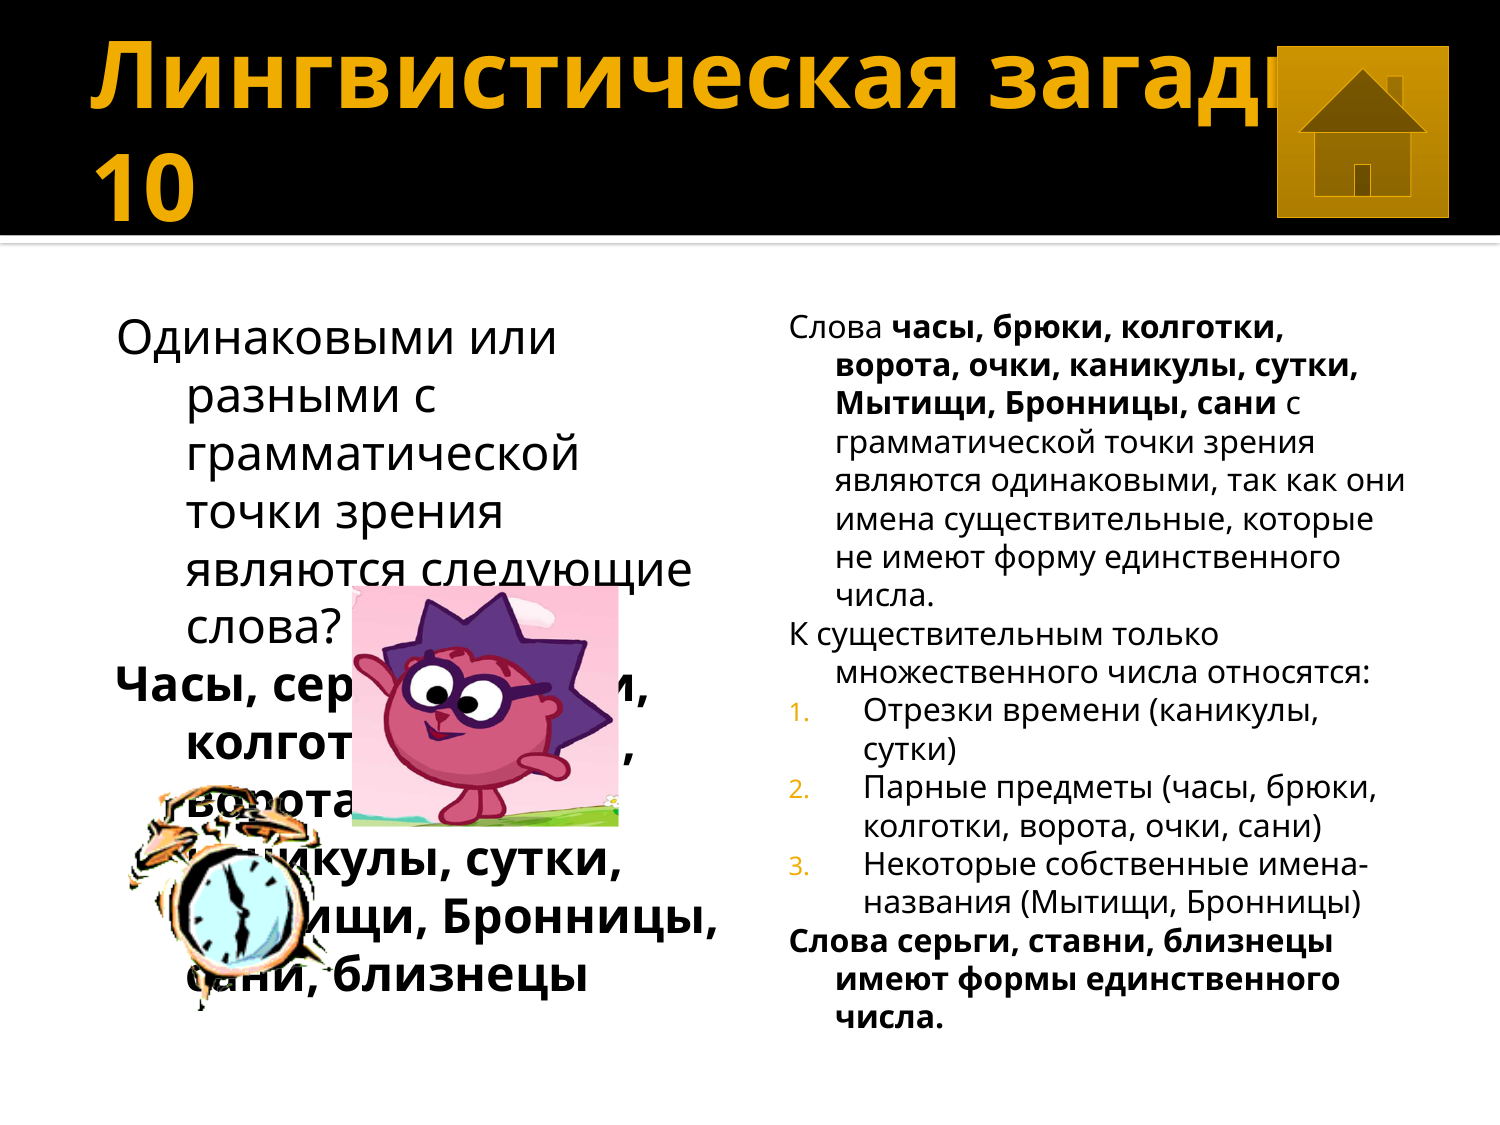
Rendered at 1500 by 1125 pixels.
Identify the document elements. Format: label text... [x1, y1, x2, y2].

text_box [1277, 46, 1449, 218]
list Одинаковыми или разными с грамматической точки зрения являются следующие слова? Часы, серьги, брюки, колготки, ставни, ворота, очки, каникулы, сутки, Мытищи, Бронницы, сани, близнецы [75, 291, 738, 1050]
title Лингвистическая загадка 10 [75, 24, 1425, 231]
list Слова часы, брюки, колготки, ворота, очки, каникулы, сутки, Мытищи, Бронницы, сани с грамматической точки зрения являются одинаковыми, так как они имена существительные, которые не имеют форму единственного числа. К существительным только множественного числа относятся: Отрезки времени (каникулы, сутки) Парные предметы (часы, брюки, колготки, ворота, очки, сани) Некоторые собственные имена-названия (Мытищи, Бронницы) Слова серьги, ставни, близнецы имеют формы единственного числа. [762, 291, 1425, 1050]
picture [351, 585, 619, 827]
picture [128, 785, 333, 1011]
